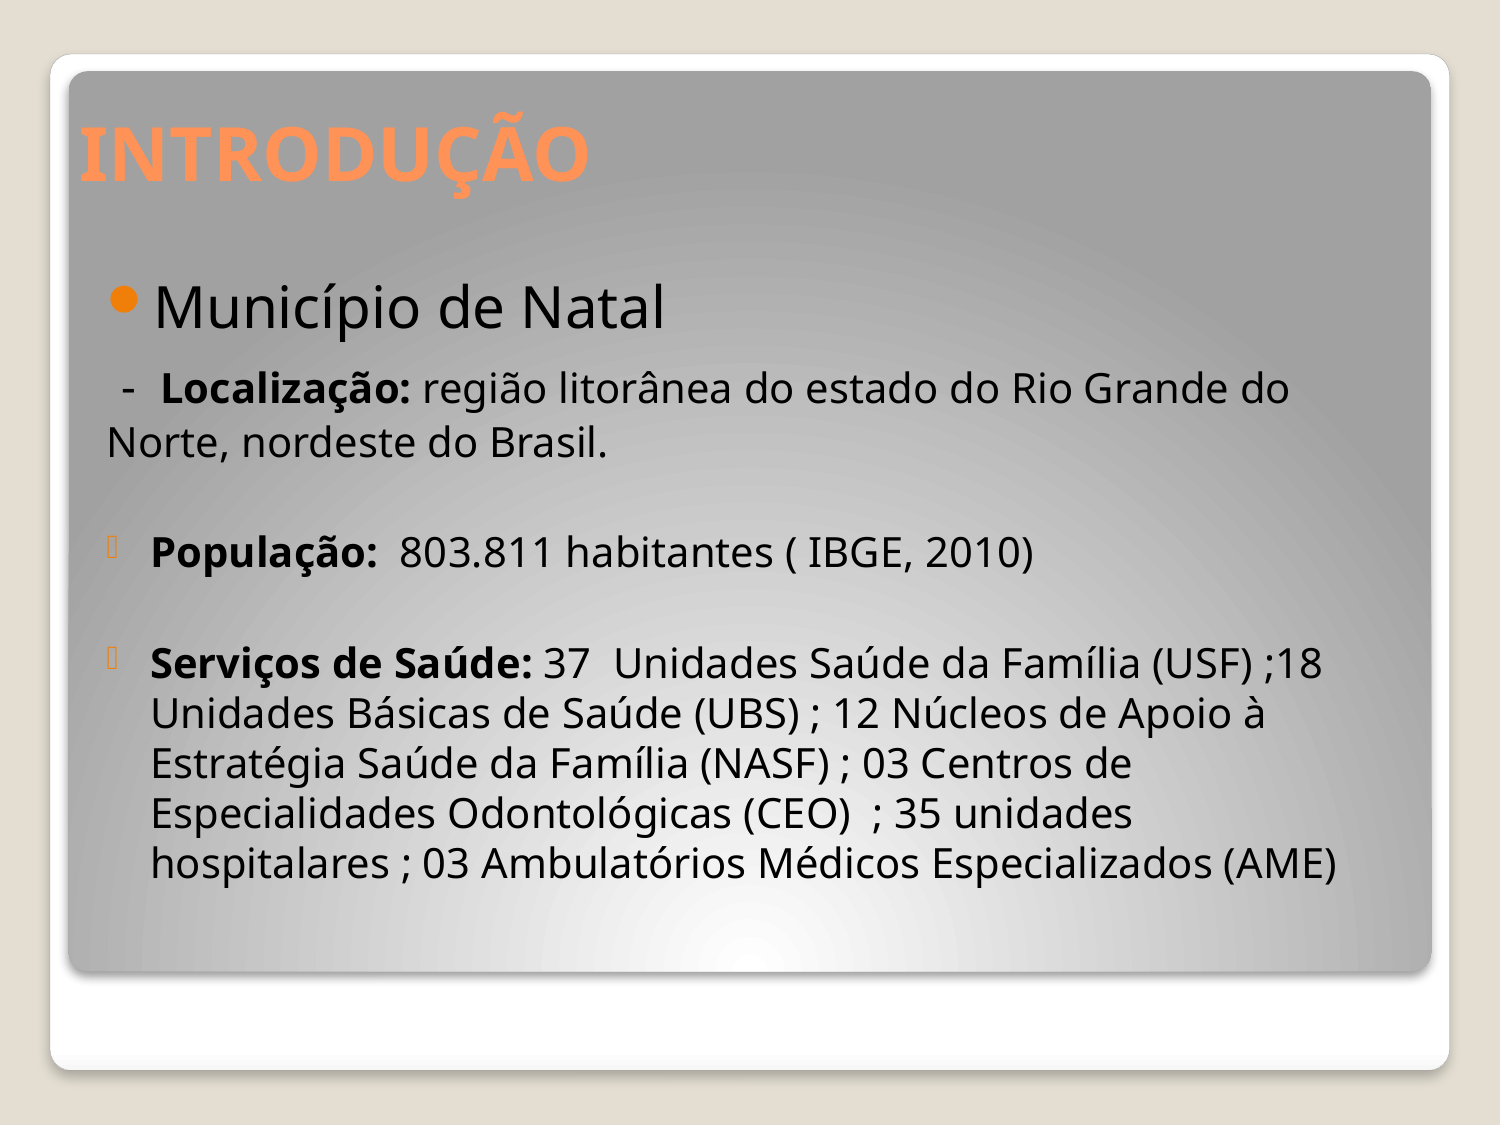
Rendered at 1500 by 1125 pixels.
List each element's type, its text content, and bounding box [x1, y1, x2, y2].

list Município de Natal - Localização: região litorânea do estado do Rio Grande do Norte, nordeste do Brasil. População: 803.811 habitantes ( IBGE, 2010) Serviços de Saúde: 37 Unidades Saúde da Família (USF) ;18 Unidades Básicas de Saúde (UBS) ; 12 Núcleos de Apoio à Estratégia Saúde da Família (NASF) ; 03 Centros de Especialidades Odontológicas (CEO) ; 35 unidades hospitalares ; 03 Ambulatórios Médicos Especializados (AME) [76, 255, 1420, 943]
title INTRODUÇÃO [64, 30, 1408, 204]
